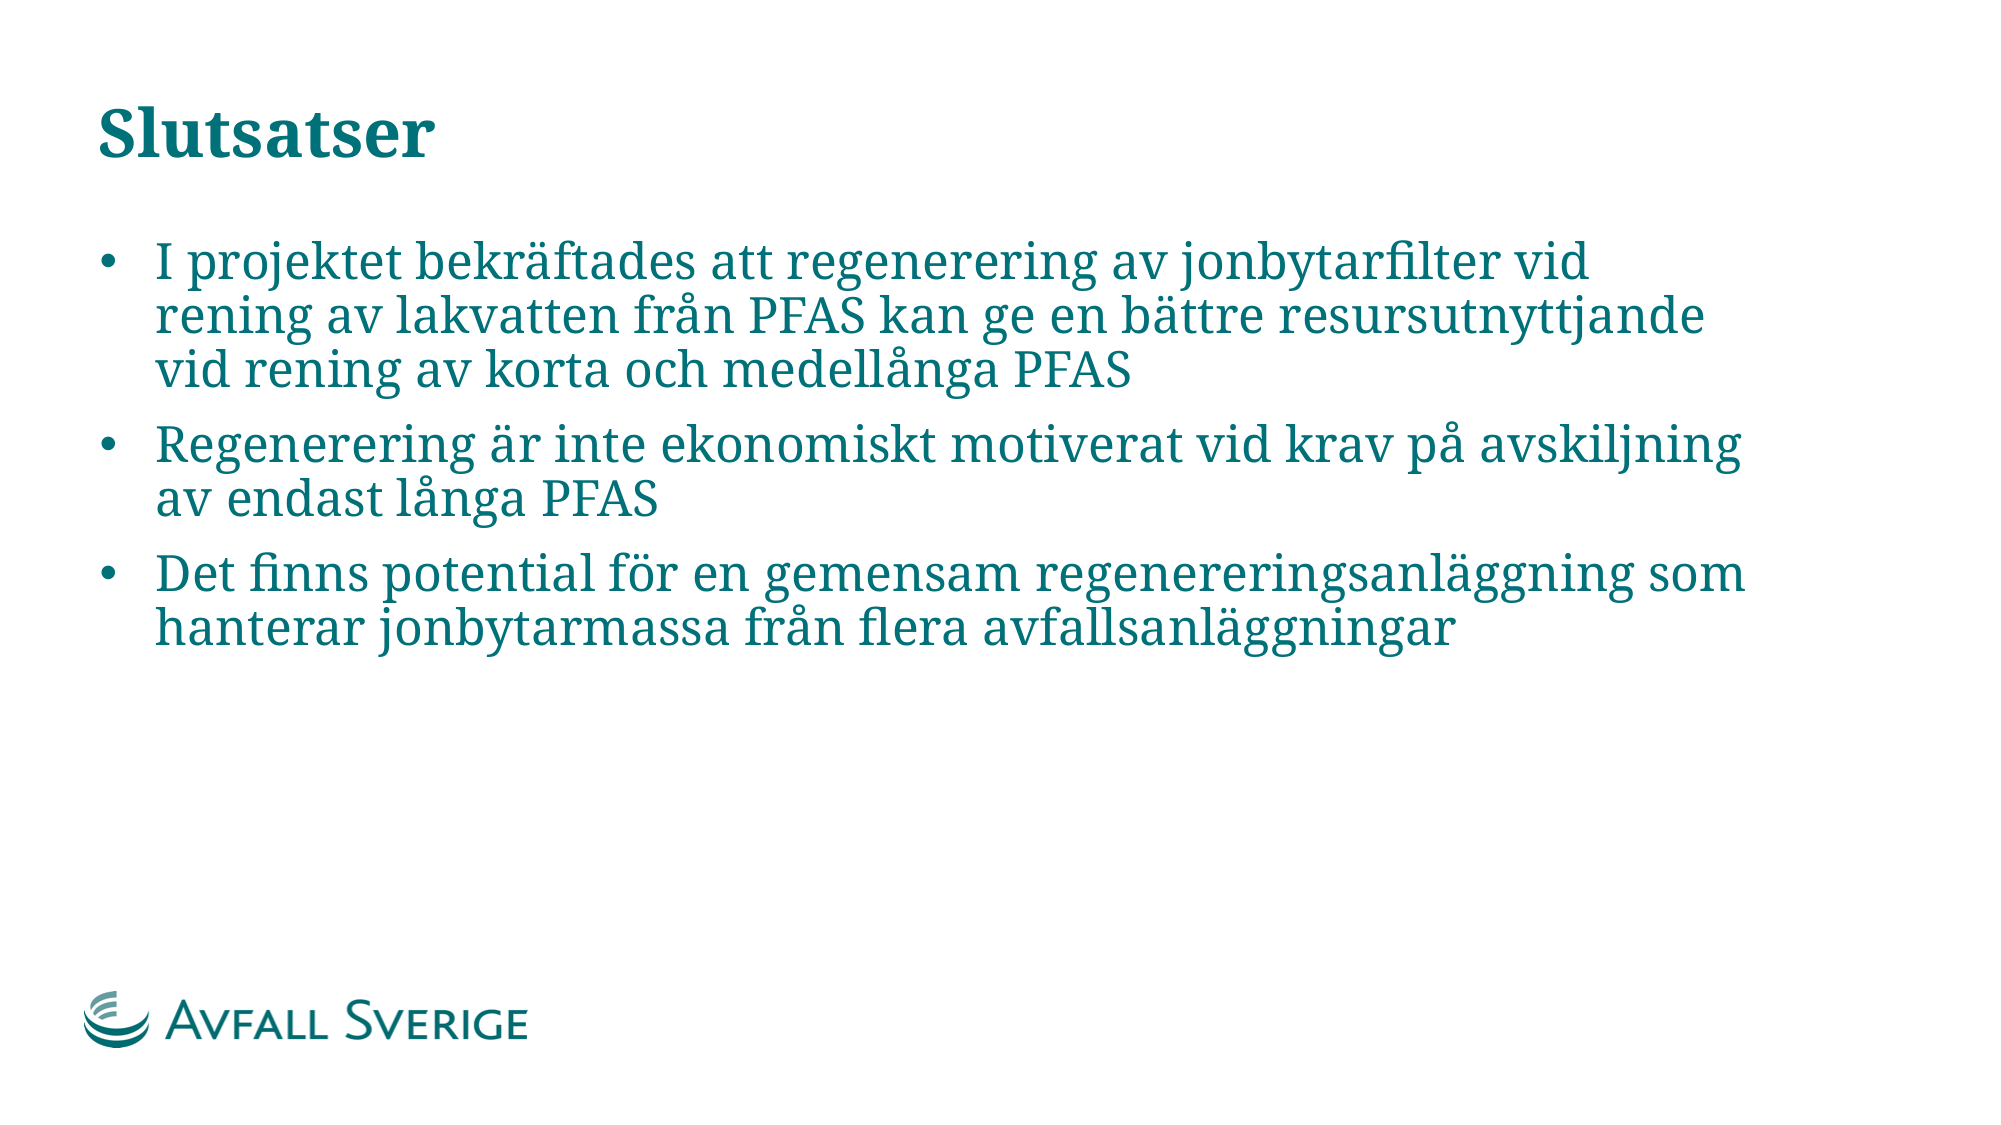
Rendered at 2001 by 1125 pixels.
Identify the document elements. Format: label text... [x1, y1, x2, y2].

title Slutsatser [83, 84, 1235, 189]
picture [84, 991, 528, 1048]
list I projektet bekräftades att regenerering av jonbytarfilter vid rening av lakvatten från PFAS kan ge en bättre resursutnyttjande vid rening av korta och medellånga PFAS Regenerering är inte ekonomiskt motiverat vid krav på avskiljning av endast långa PFAS Det finns potential för en gemensam regenereringsanläggning som hanterar jonbytarmassa från flera avfallsanläggningar [84, 229, 1765, 928]
